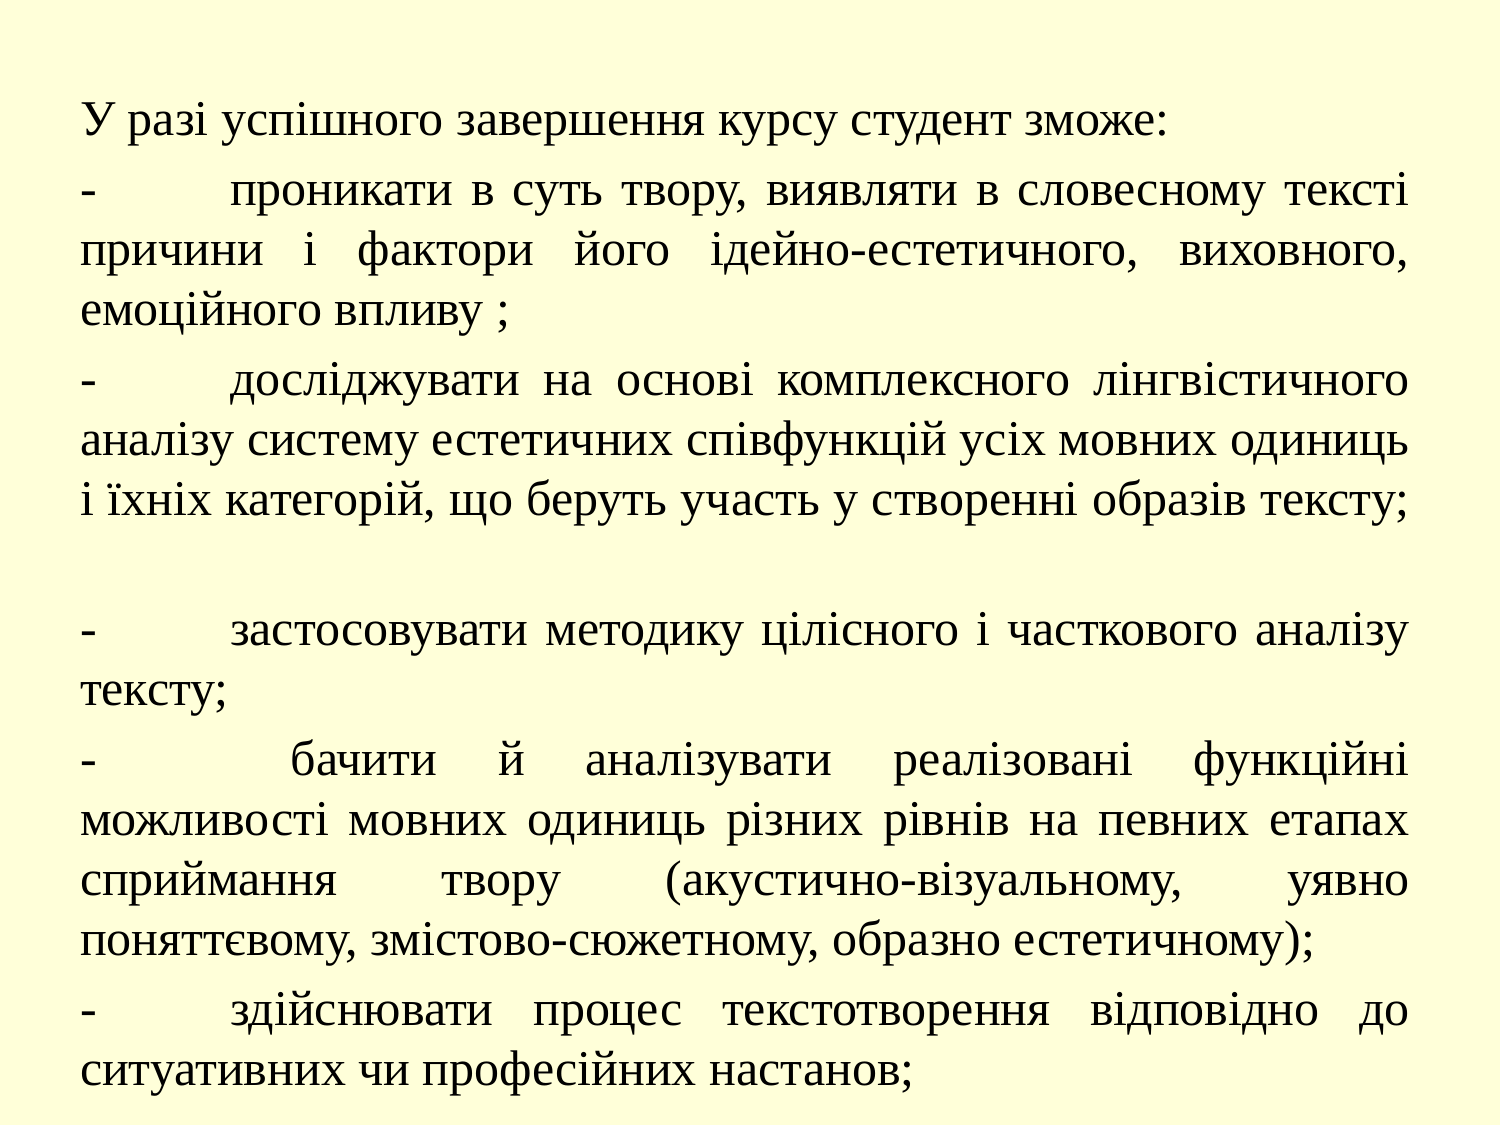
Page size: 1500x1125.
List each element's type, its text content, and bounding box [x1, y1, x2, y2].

title [29, 54, 1380, 171]
list У разі успішного завершення курсу студент зможе: - проникати в суть твору, виявляти в словесному тексті причини і фактори його ідейно-естетичного, виховного, емоційного впливу ; - досліджувати на основі комплексного лінгвістичного аналізу систему естетичних співфункцій усіх мовних одиниць і їхніх категорій, що беруть участь у створенні образів тексту; - застосовувати методику цілісного і часткового аналізу тексту; - бачити й аналізувати реалізовані функційні можливості мовних одиниць різних рівнів на певних етапах сприймання твору (акустично-візуальному, уявно поняттєвому, змістово-сюжетному, образно естетичному); - здійснювати процес текстотворення відповідно до ситуативних чи професійних настанов; [64, 77, 1426, 1006]
